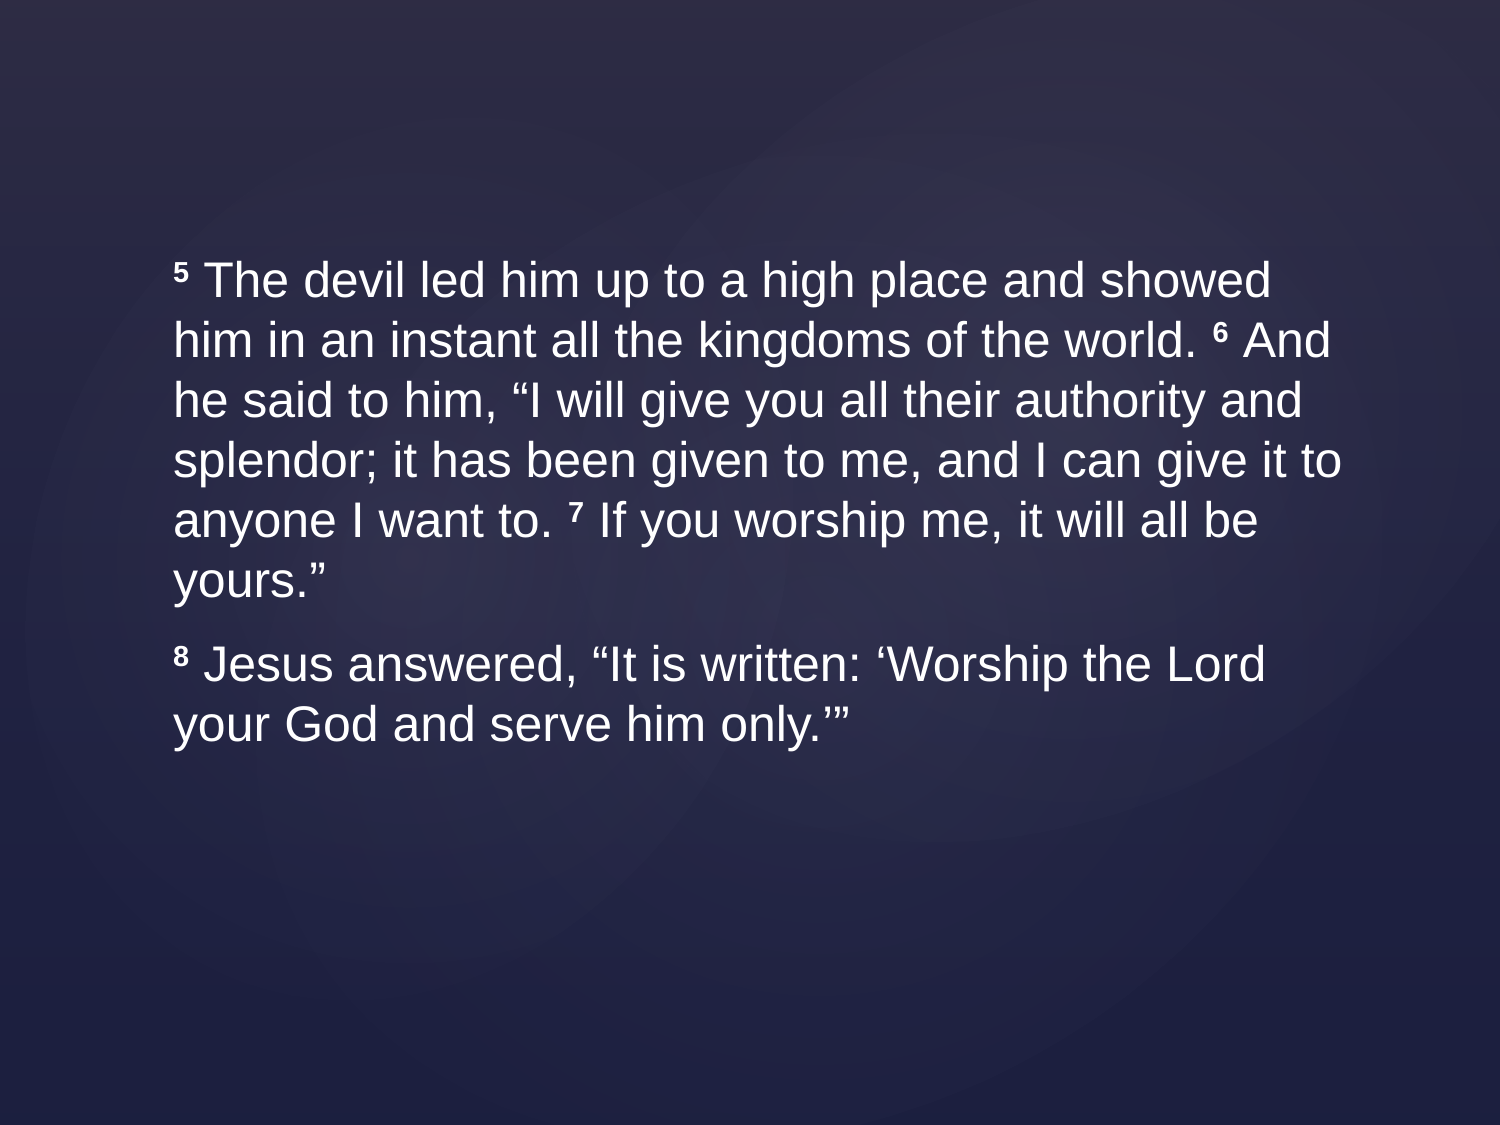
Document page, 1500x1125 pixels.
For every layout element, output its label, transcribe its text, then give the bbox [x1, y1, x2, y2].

text_box 5 The devil led him up to a high place and showed him in an instant all the kingdoms of the world. 6 And he said to him, “I will give you all their authority and splendor; it has been given to me, and I can give it to anyone I want to. 7 If you worship me, it will all be yours.” 8 Jesus answered, “It is written: ‘Worship the Lord your God and serve him only.’” [158, 239, 1367, 760]
